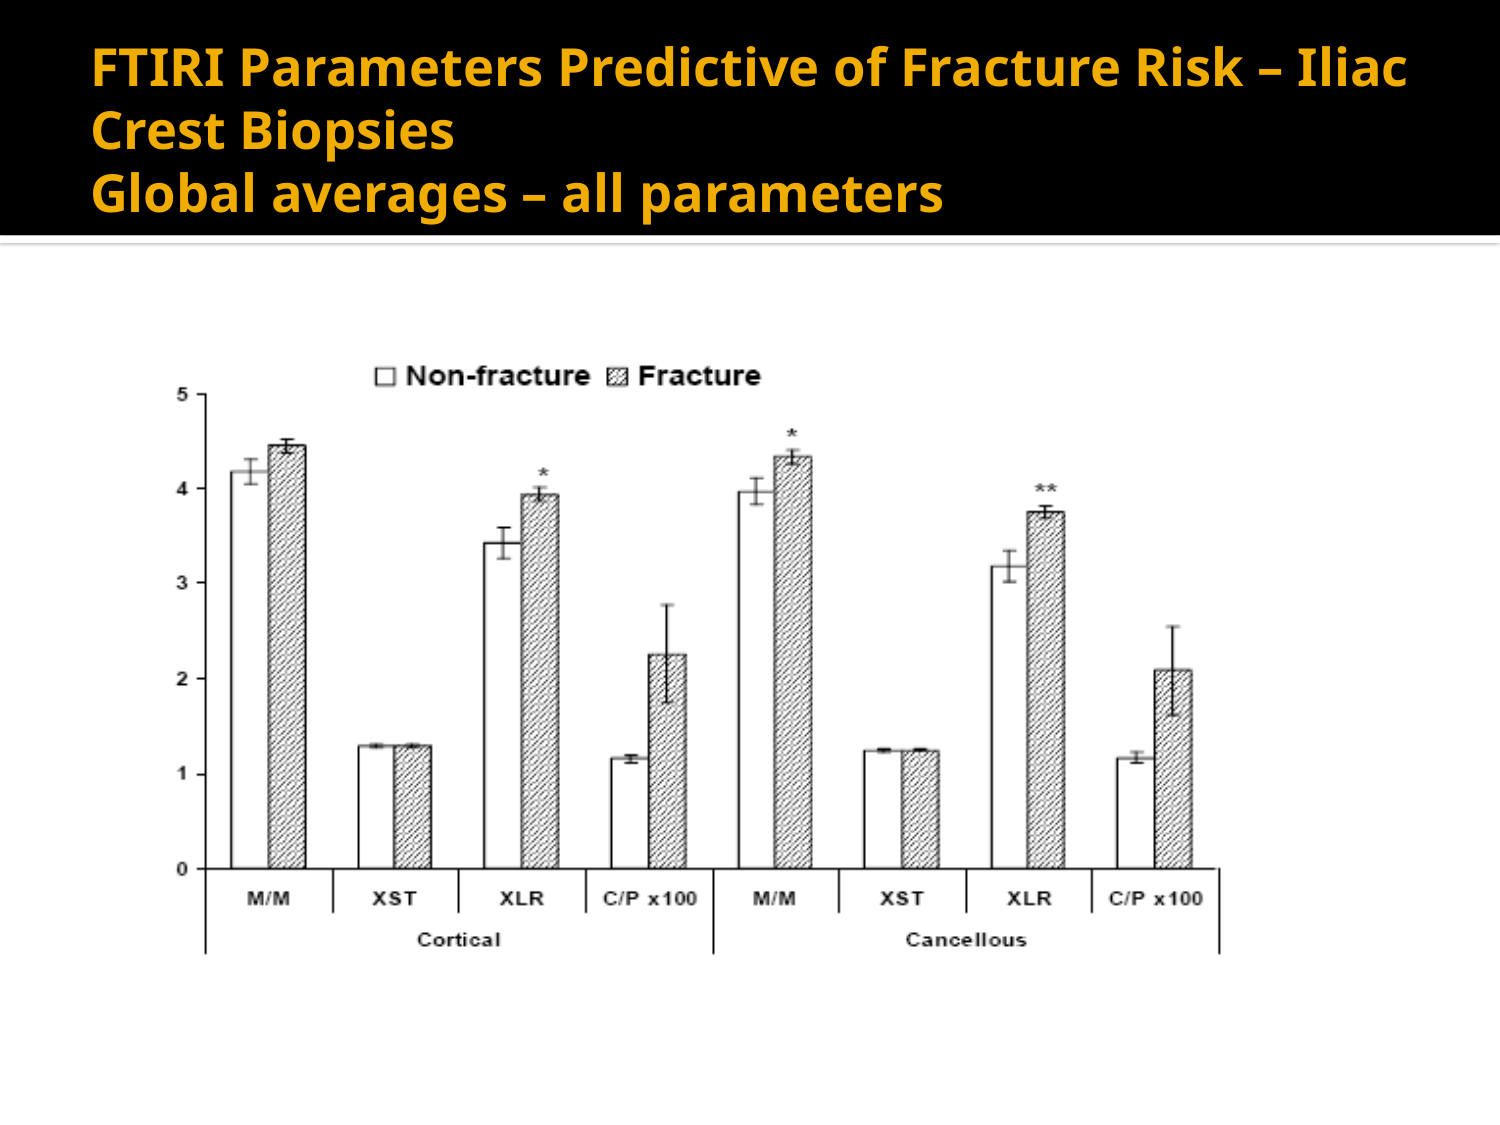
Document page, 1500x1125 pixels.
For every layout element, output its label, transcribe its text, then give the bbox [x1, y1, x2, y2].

title FTIRI Parameters Predictive of Fracture Risk – Iliac Crest Biopsies Global averages – all parameters [75, 25, 1425, 231]
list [62, 274, 1258, 1088]
